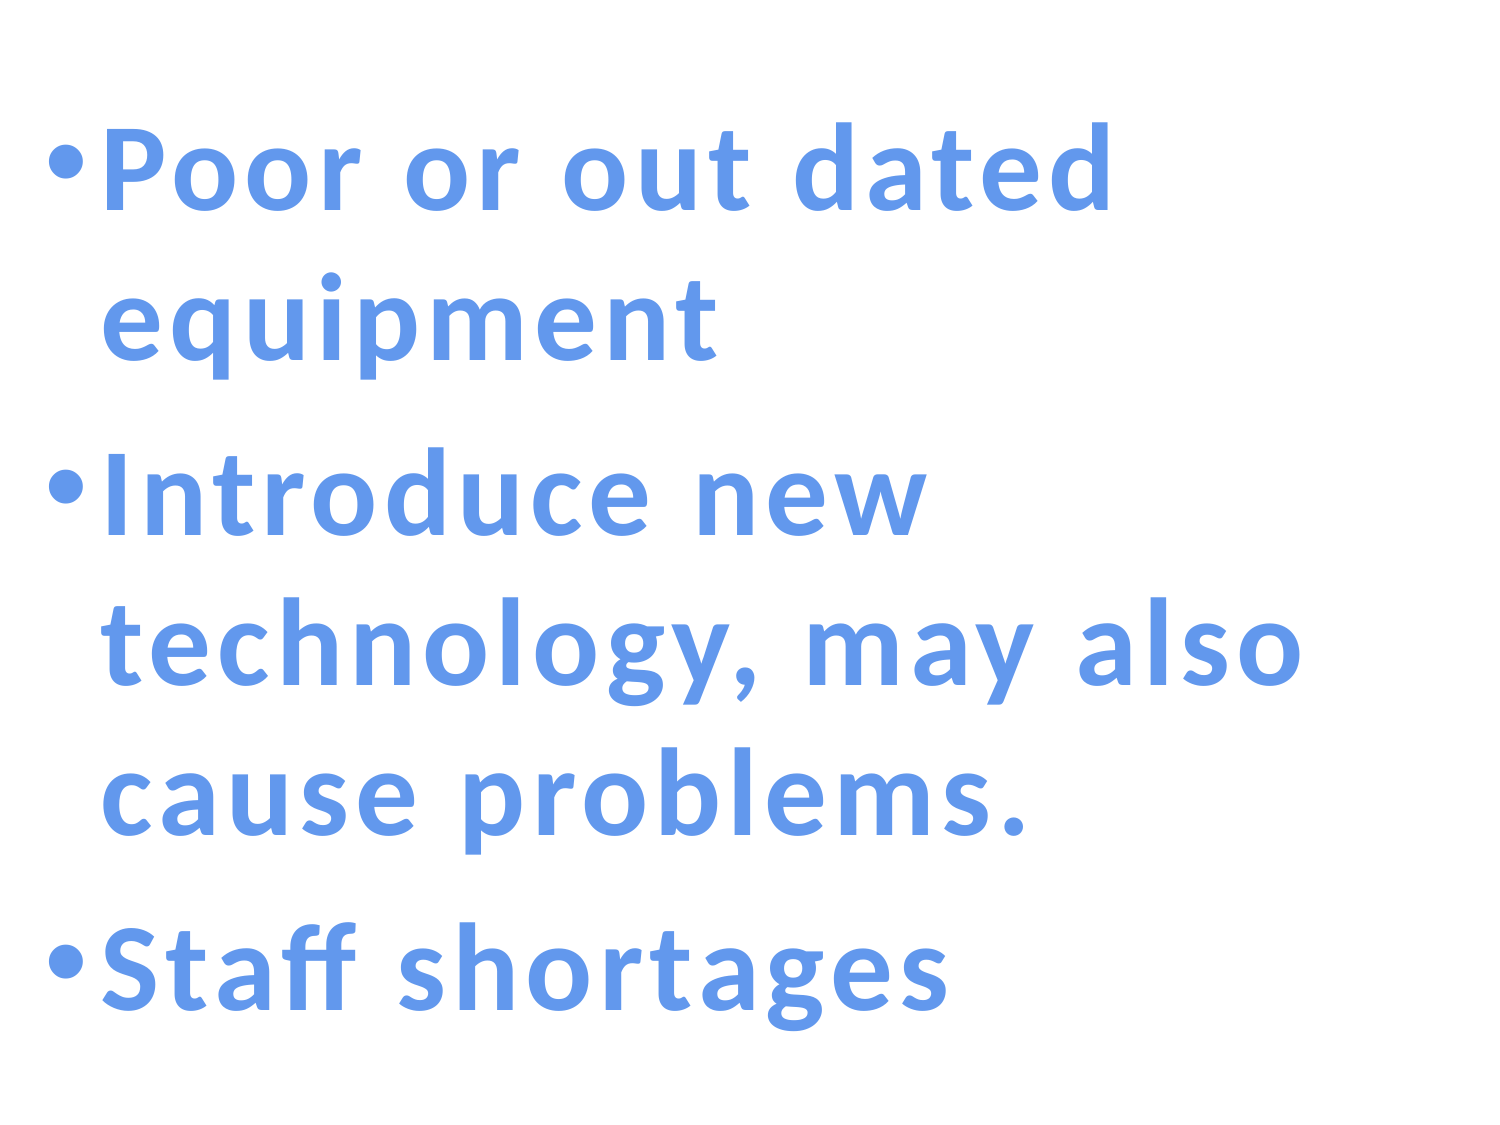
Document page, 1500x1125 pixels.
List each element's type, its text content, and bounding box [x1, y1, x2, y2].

list Poor or out dated equipment Introduce new technology, may also cause problems. Staff shortages [29, 78, 1459, 1071]
